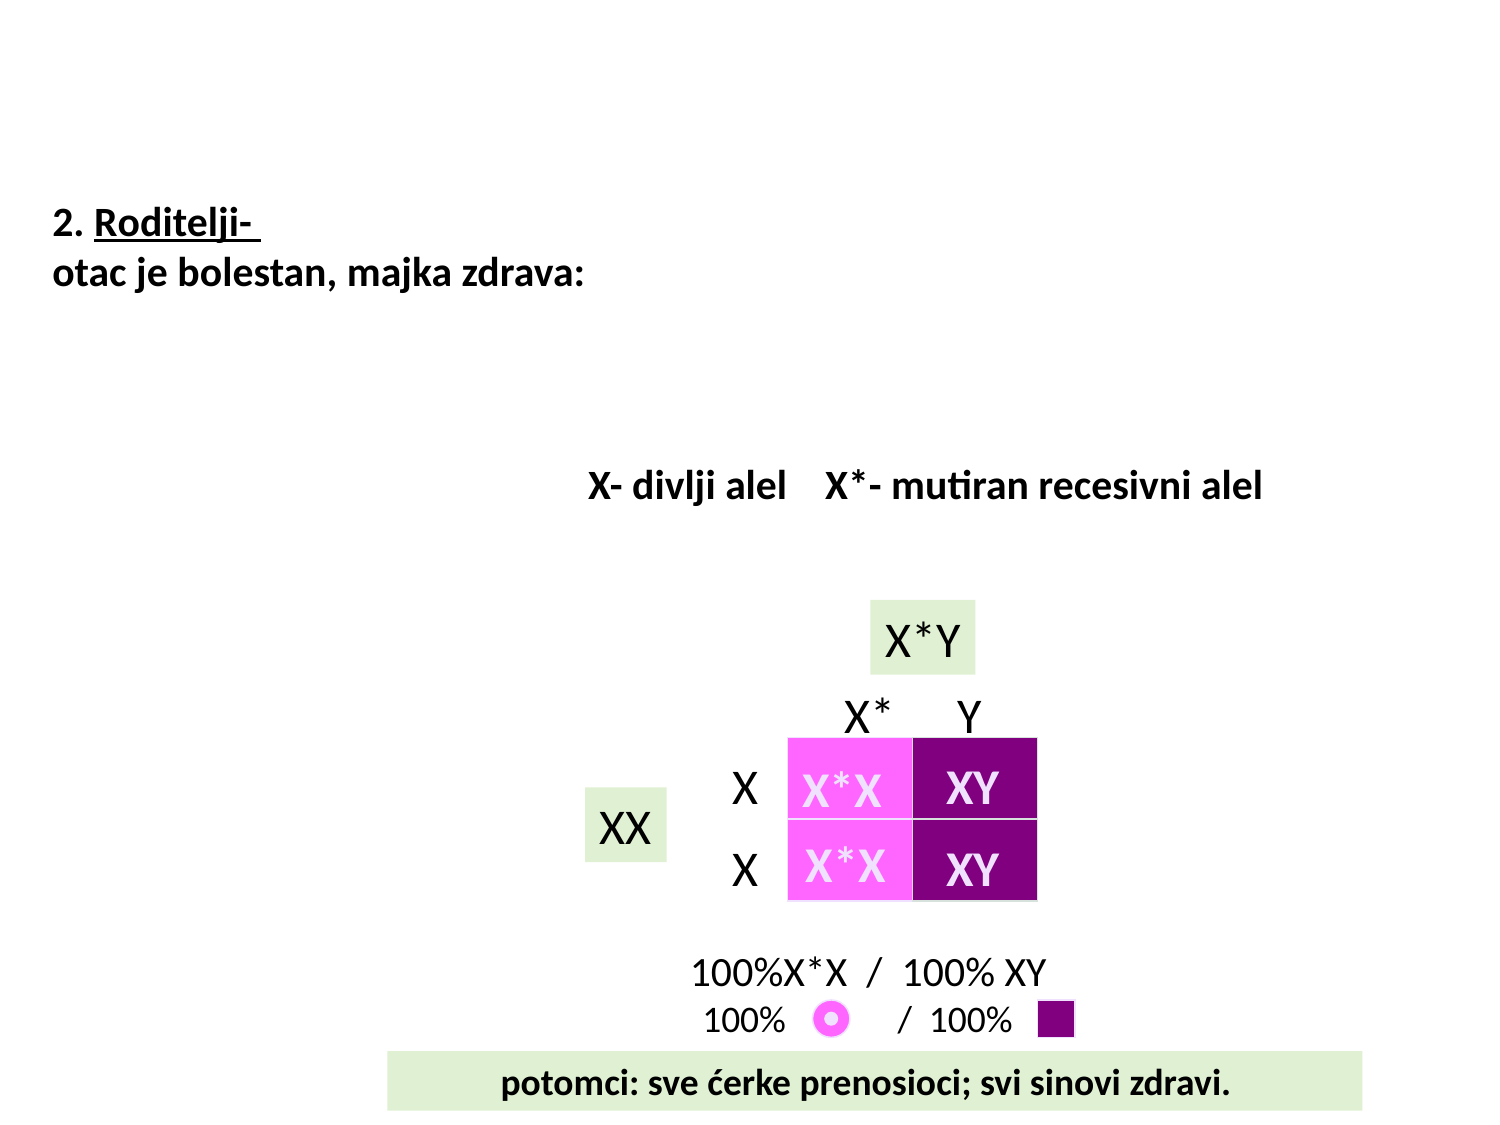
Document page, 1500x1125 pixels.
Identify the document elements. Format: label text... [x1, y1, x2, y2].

text_box X [717, 829, 774, 905]
text_box [787, 737, 829, 749]
text_box X* [829, 676, 911, 751]
text_box [1037, 999, 1075, 1038]
text_box X [717, 747, 774, 823]
text_box X- divlji alel X*- mutiran recesivni alel [573, 450, 1500, 515]
text_box X*Y [870, 599, 976, 675]
text_box [912, 819, 1038, 902]
text_box / 100% [882, 987, 1028, 1048]
text_box potomci: sve ćerke prenosioci; svi sinovi zdravi. [387, 1051, 1363, 1111]
text_box [824, 1012, 838, 1025]
text_box [912, 737, 942, 819]
text_box [812, 999, 850, 1038]
text_box X*X [790, 824, 901, 900]
text_box 100% [687, 987, 825, 1048]
text_box X*X [787, 749, 912, 819]
text_box [787, 819, 912, 902]
text_box XX [585, 787, 667, 863]
text_box XY [931, 747, 1015, 823]
text_box 100%X*X / 100% XY [674, 937, 1425, 1003]
text_box [997, 737, 1038, 819]
text_box 2. Roditelji- otac je bolestan, majka zdrava: [37, 187, 1363, 303]
text_box XY [931, 829, 1015, 905]
text_box Y [942, 676, 997, 751]
